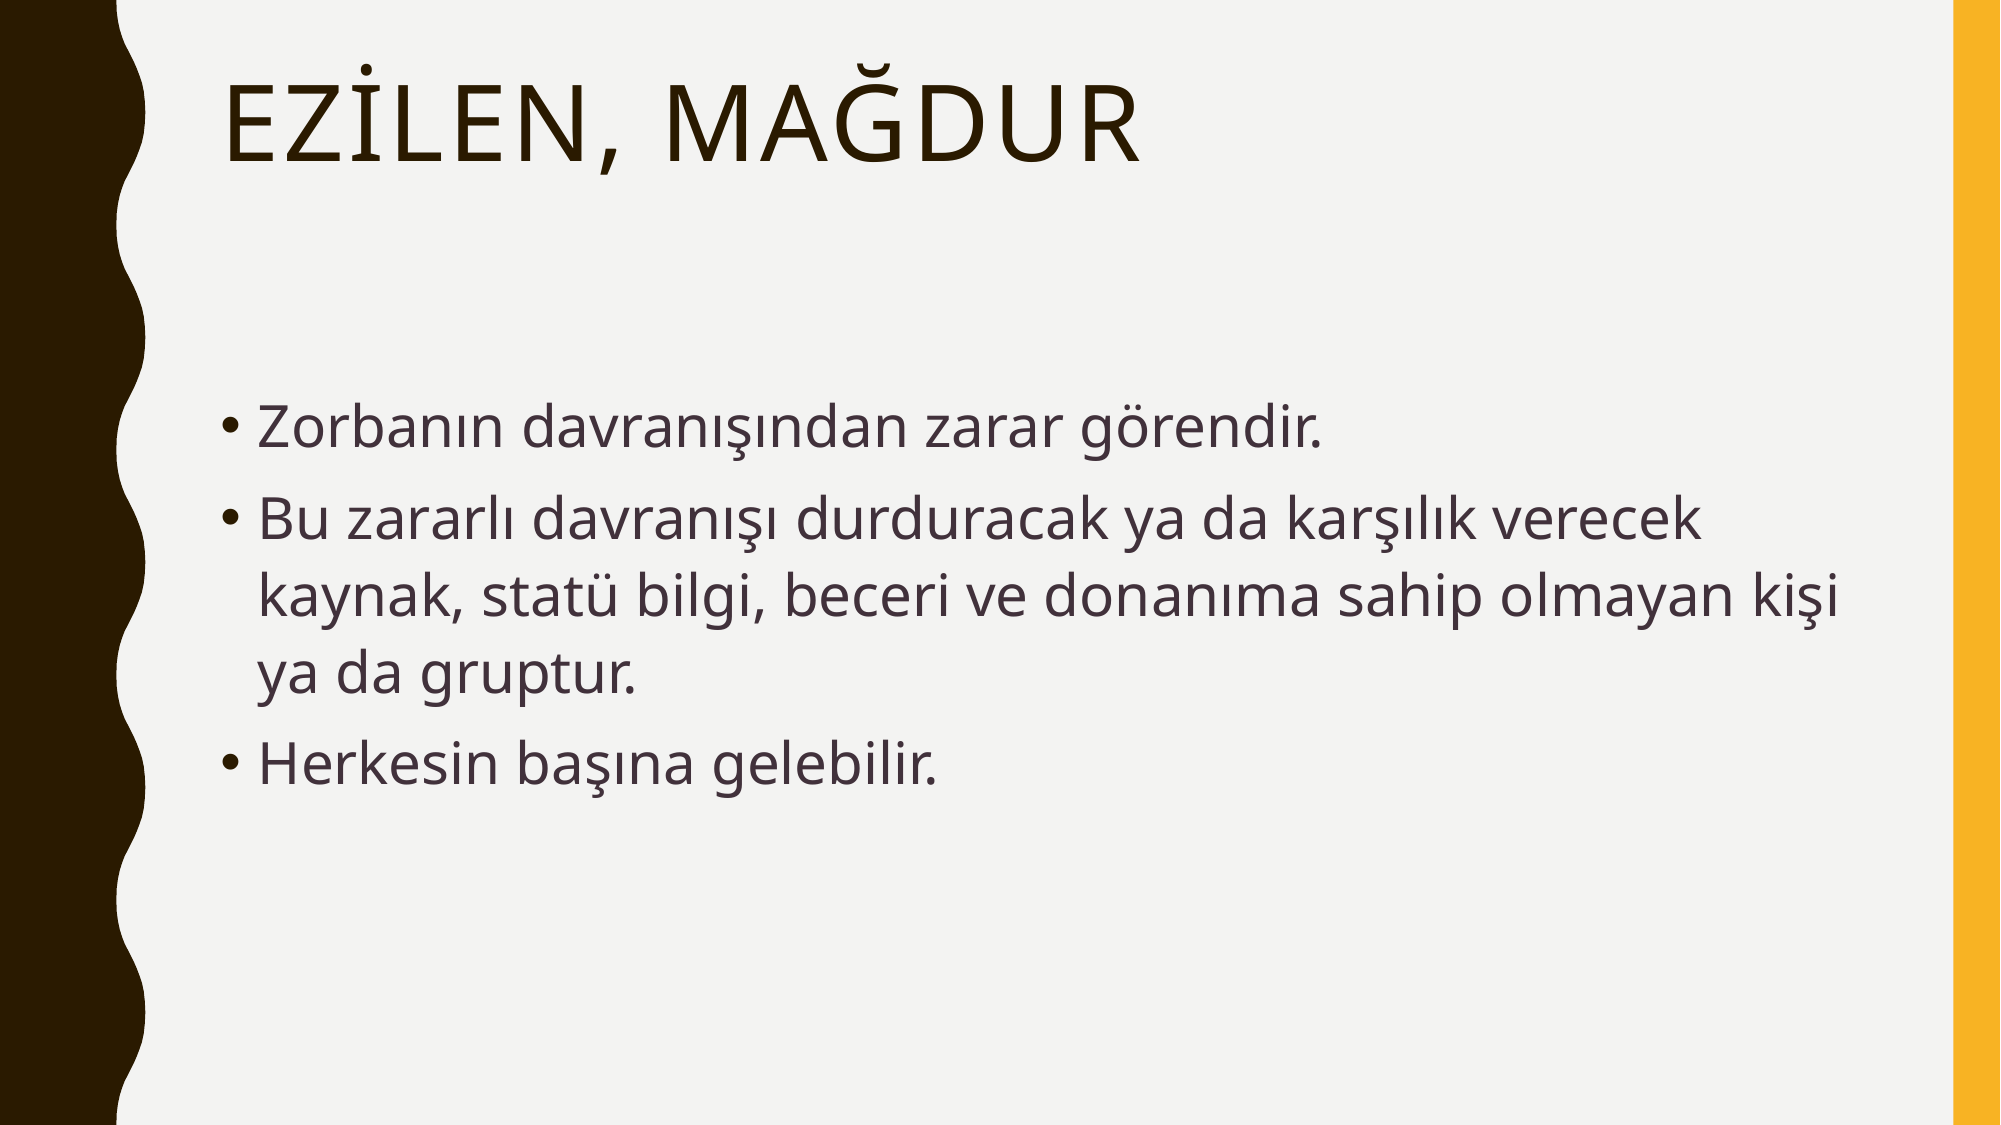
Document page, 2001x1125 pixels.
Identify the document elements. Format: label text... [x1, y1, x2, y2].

list Zorbanın davranışından zarar görendir. Bu zararlı davranışı durduracak ya da karşılık verecek kaynak, statü bilgi, beceri ve donanıma sahip olmayan kişi ya da gruptur. Herkesin başına gelebilir. [205, 375, 1875, 965]
title EZİLEN, MAĞDUR [205, 62, 1875, 308]
